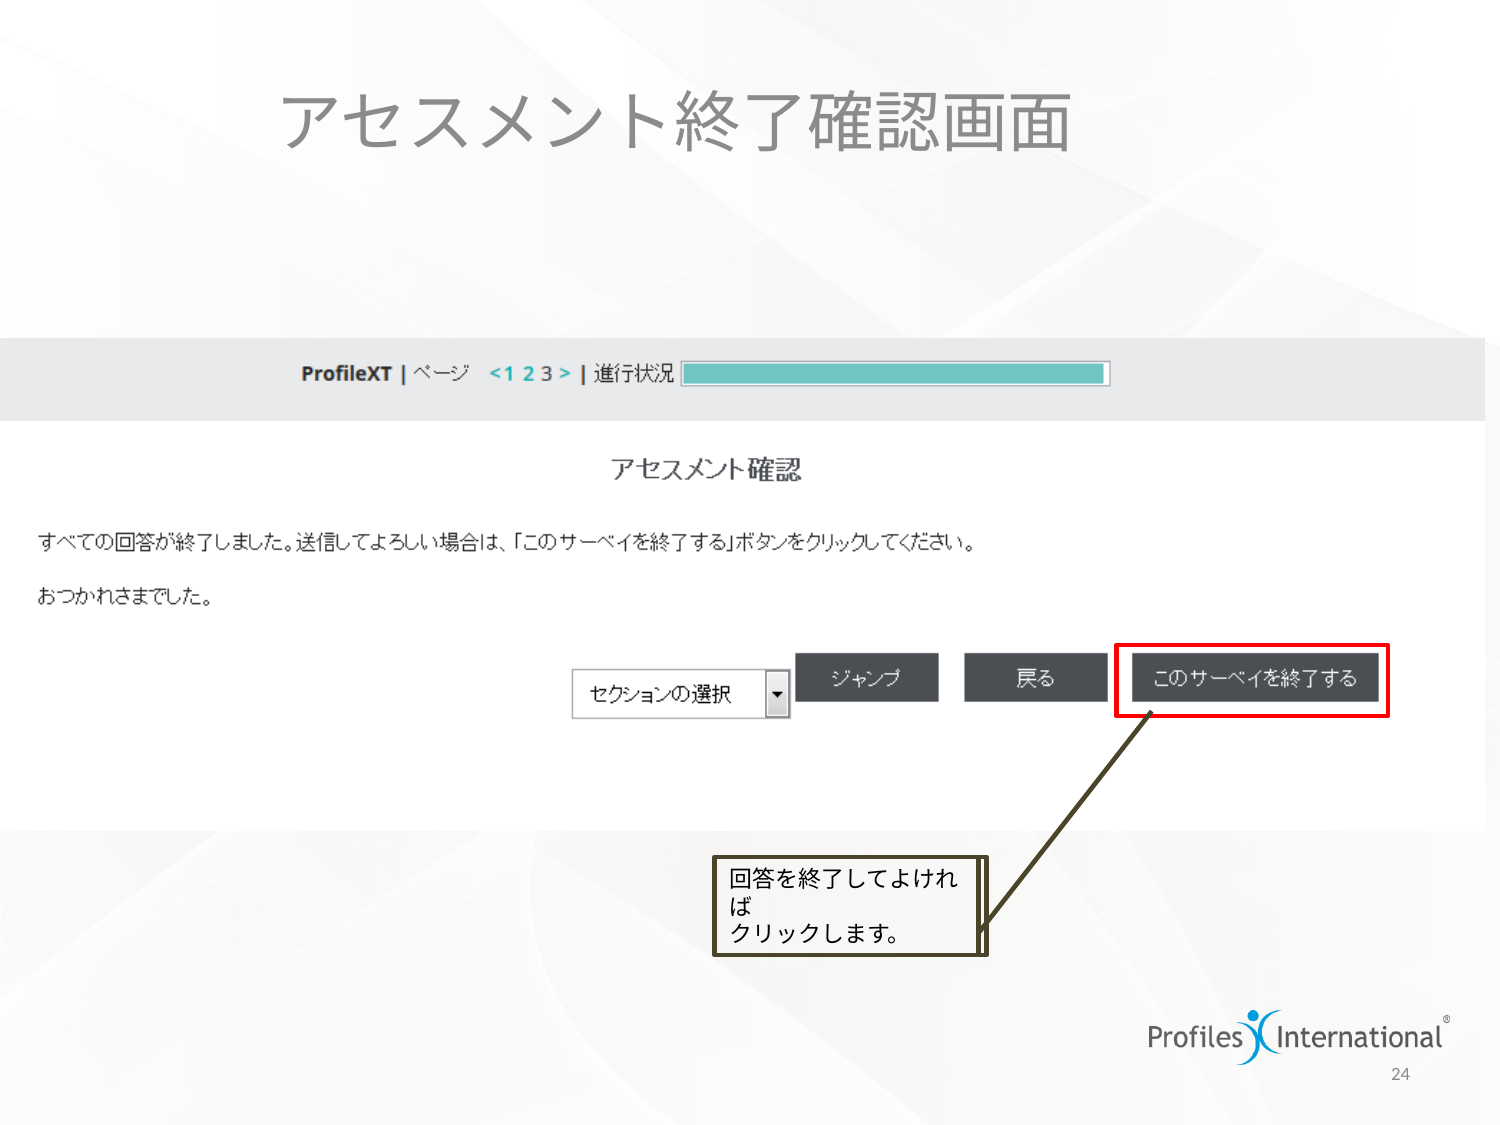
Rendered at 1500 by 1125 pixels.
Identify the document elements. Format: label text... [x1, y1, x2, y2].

picture [1262, 1010, 1450, 1065]
text_box 回答を終了してよければ クリックします。 [712, 839, 1055, 957]
title アセスメント終了確認画面 [0, 26, 1350, 214]
slide_number 23 [1074, 1042, 1425, 1103]
picture [0, 337, 1485, 832]
picture [1149, 1010, 1273, 1042]
